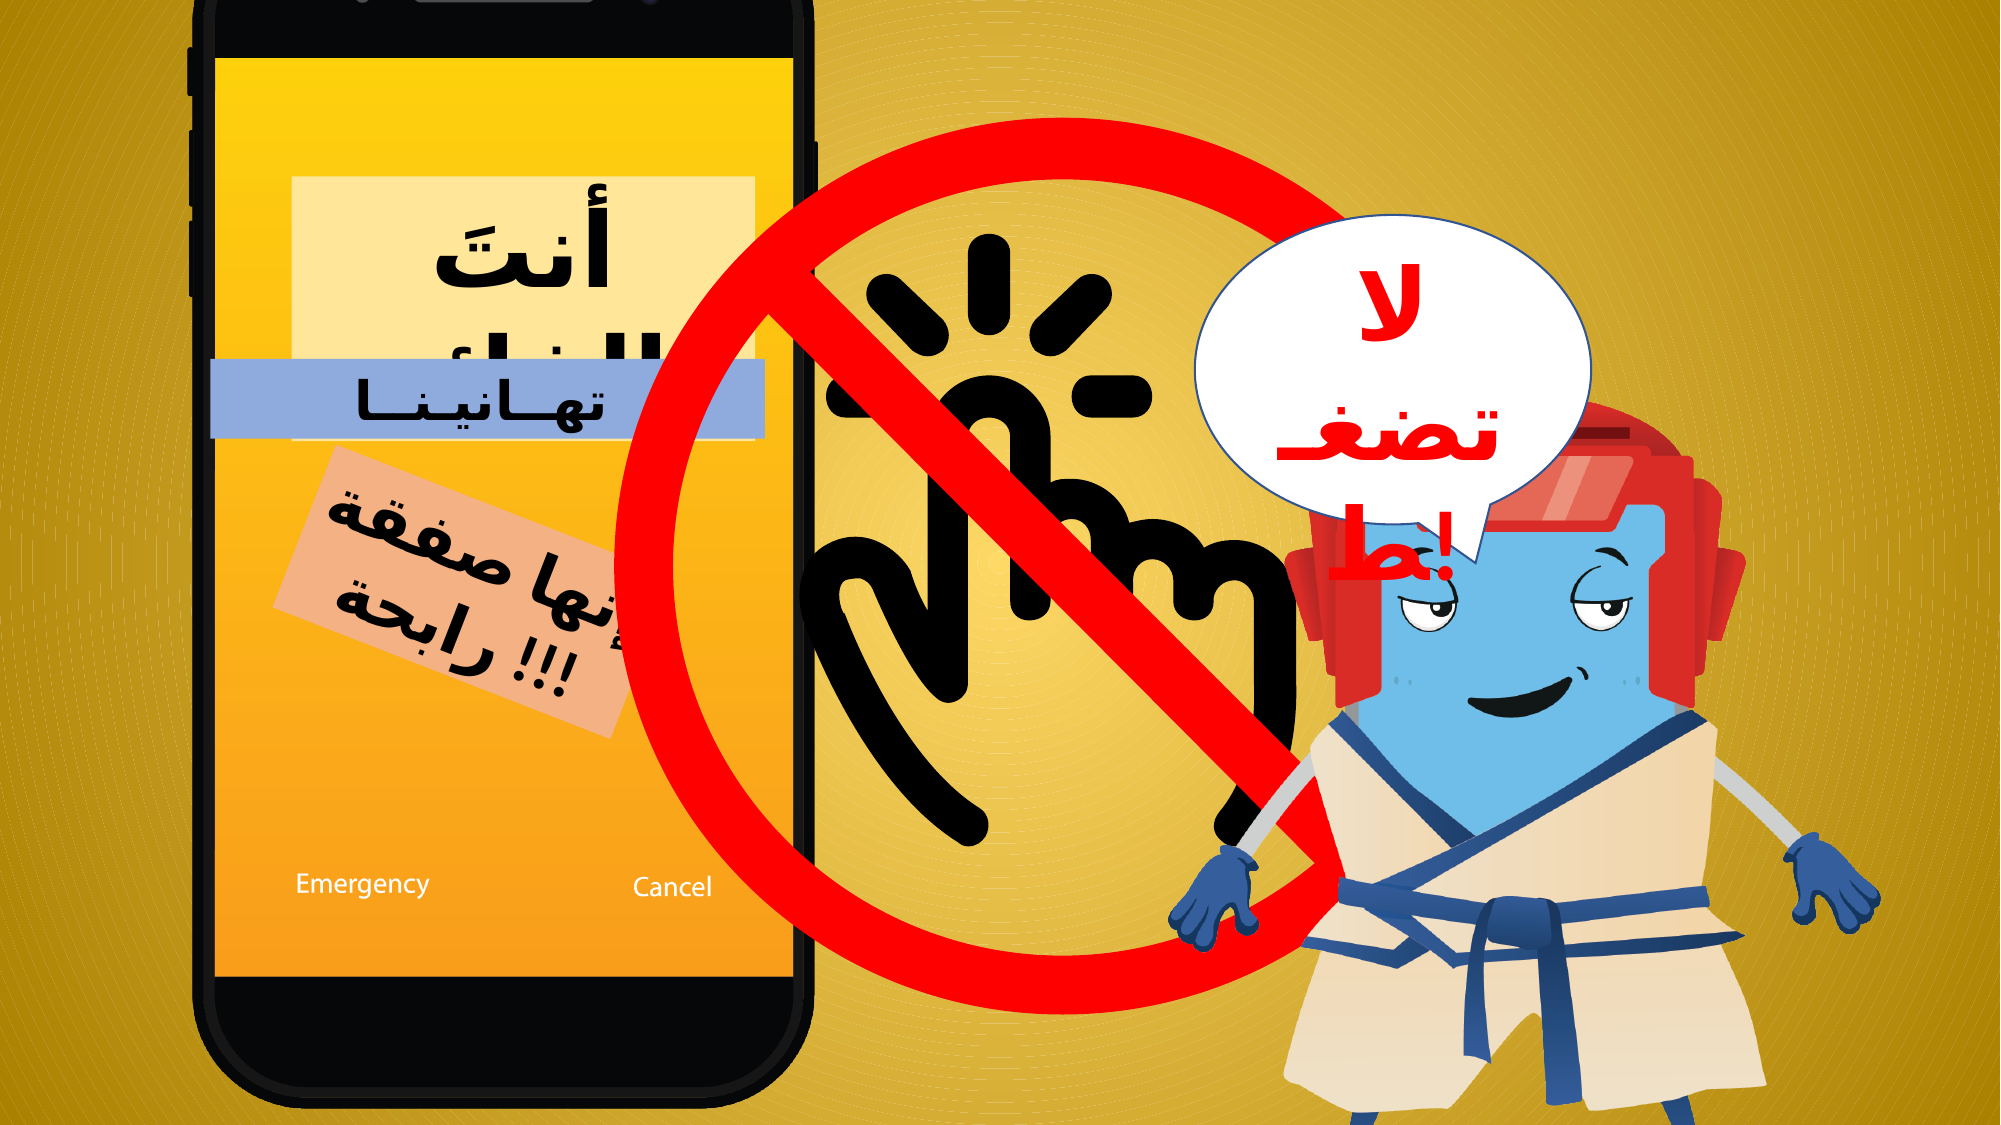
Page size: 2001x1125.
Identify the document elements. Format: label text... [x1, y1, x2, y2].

picture [187, 0, 818, 1109]
text_box لا تضغـط! [1511, 232, 1564, 393]
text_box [614, 117, 1511, 1015]
text_box [1564, 289, 1593, 393]
picture [1168, 393, 1881, 1125]
